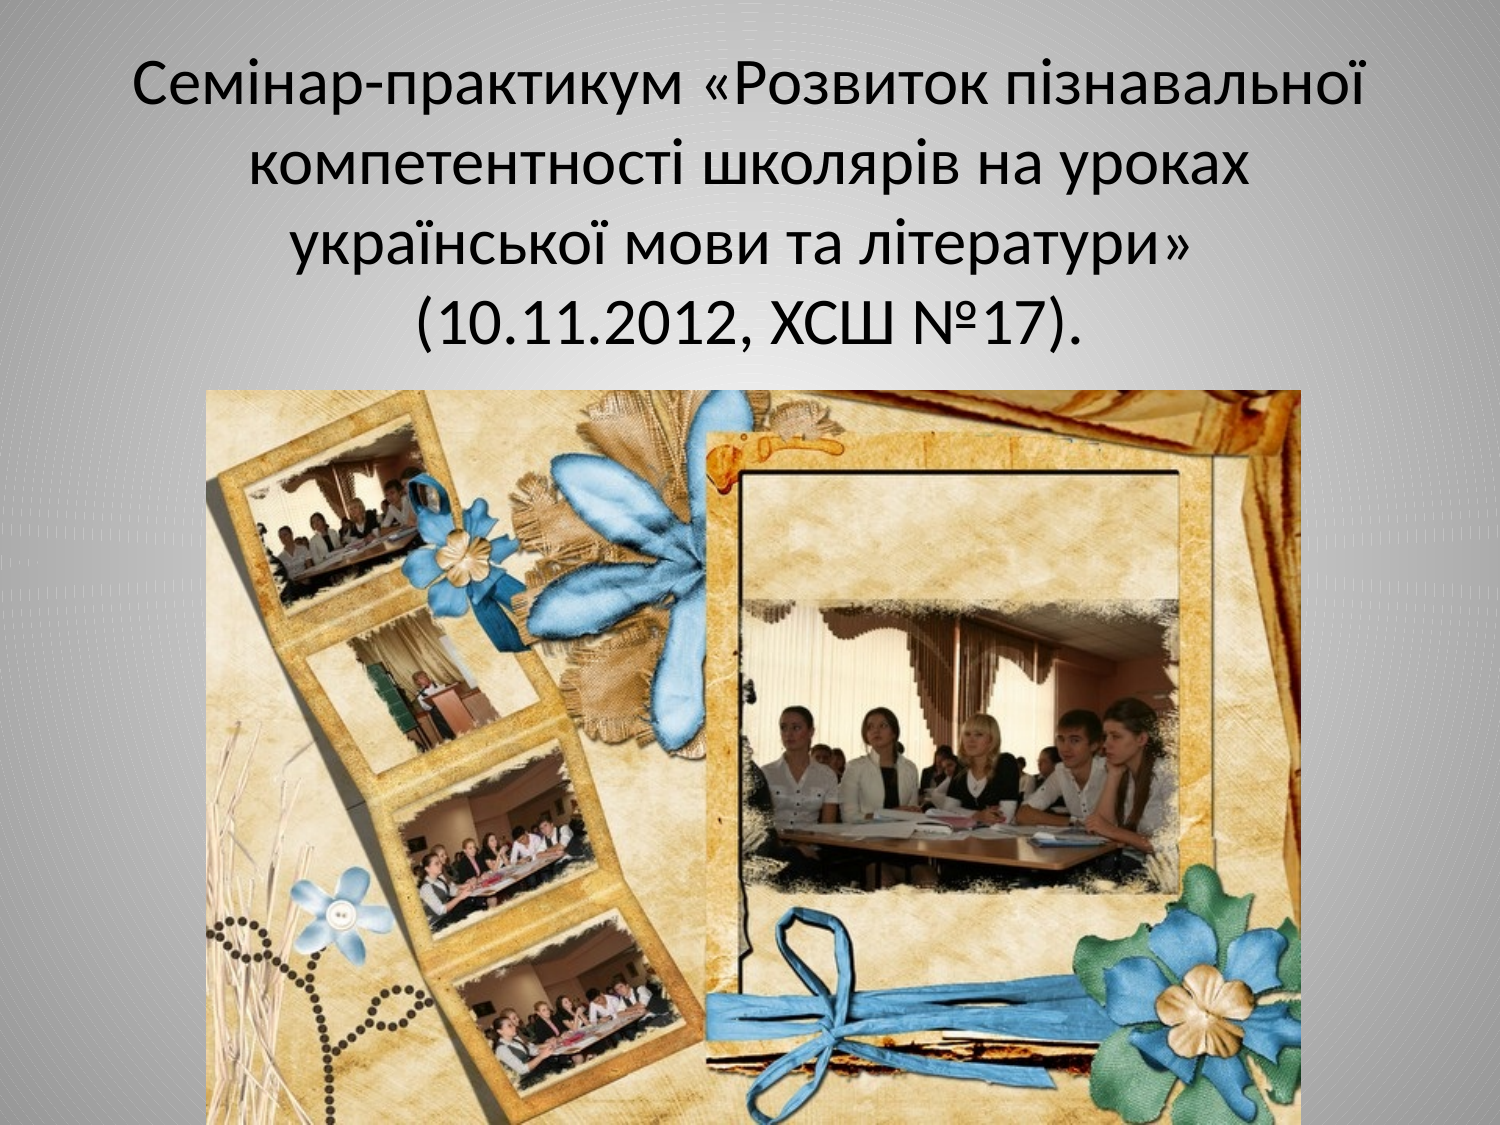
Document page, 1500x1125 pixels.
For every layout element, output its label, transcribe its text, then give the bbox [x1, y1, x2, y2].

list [206, 390, 1301, 1125]
title Семінар-практикум «Розвиток пізнавальної компетентності школярів на уроках української мови та літератури» (10.11.2012, ХСШ №17). [75, 45, 1425, 350]
